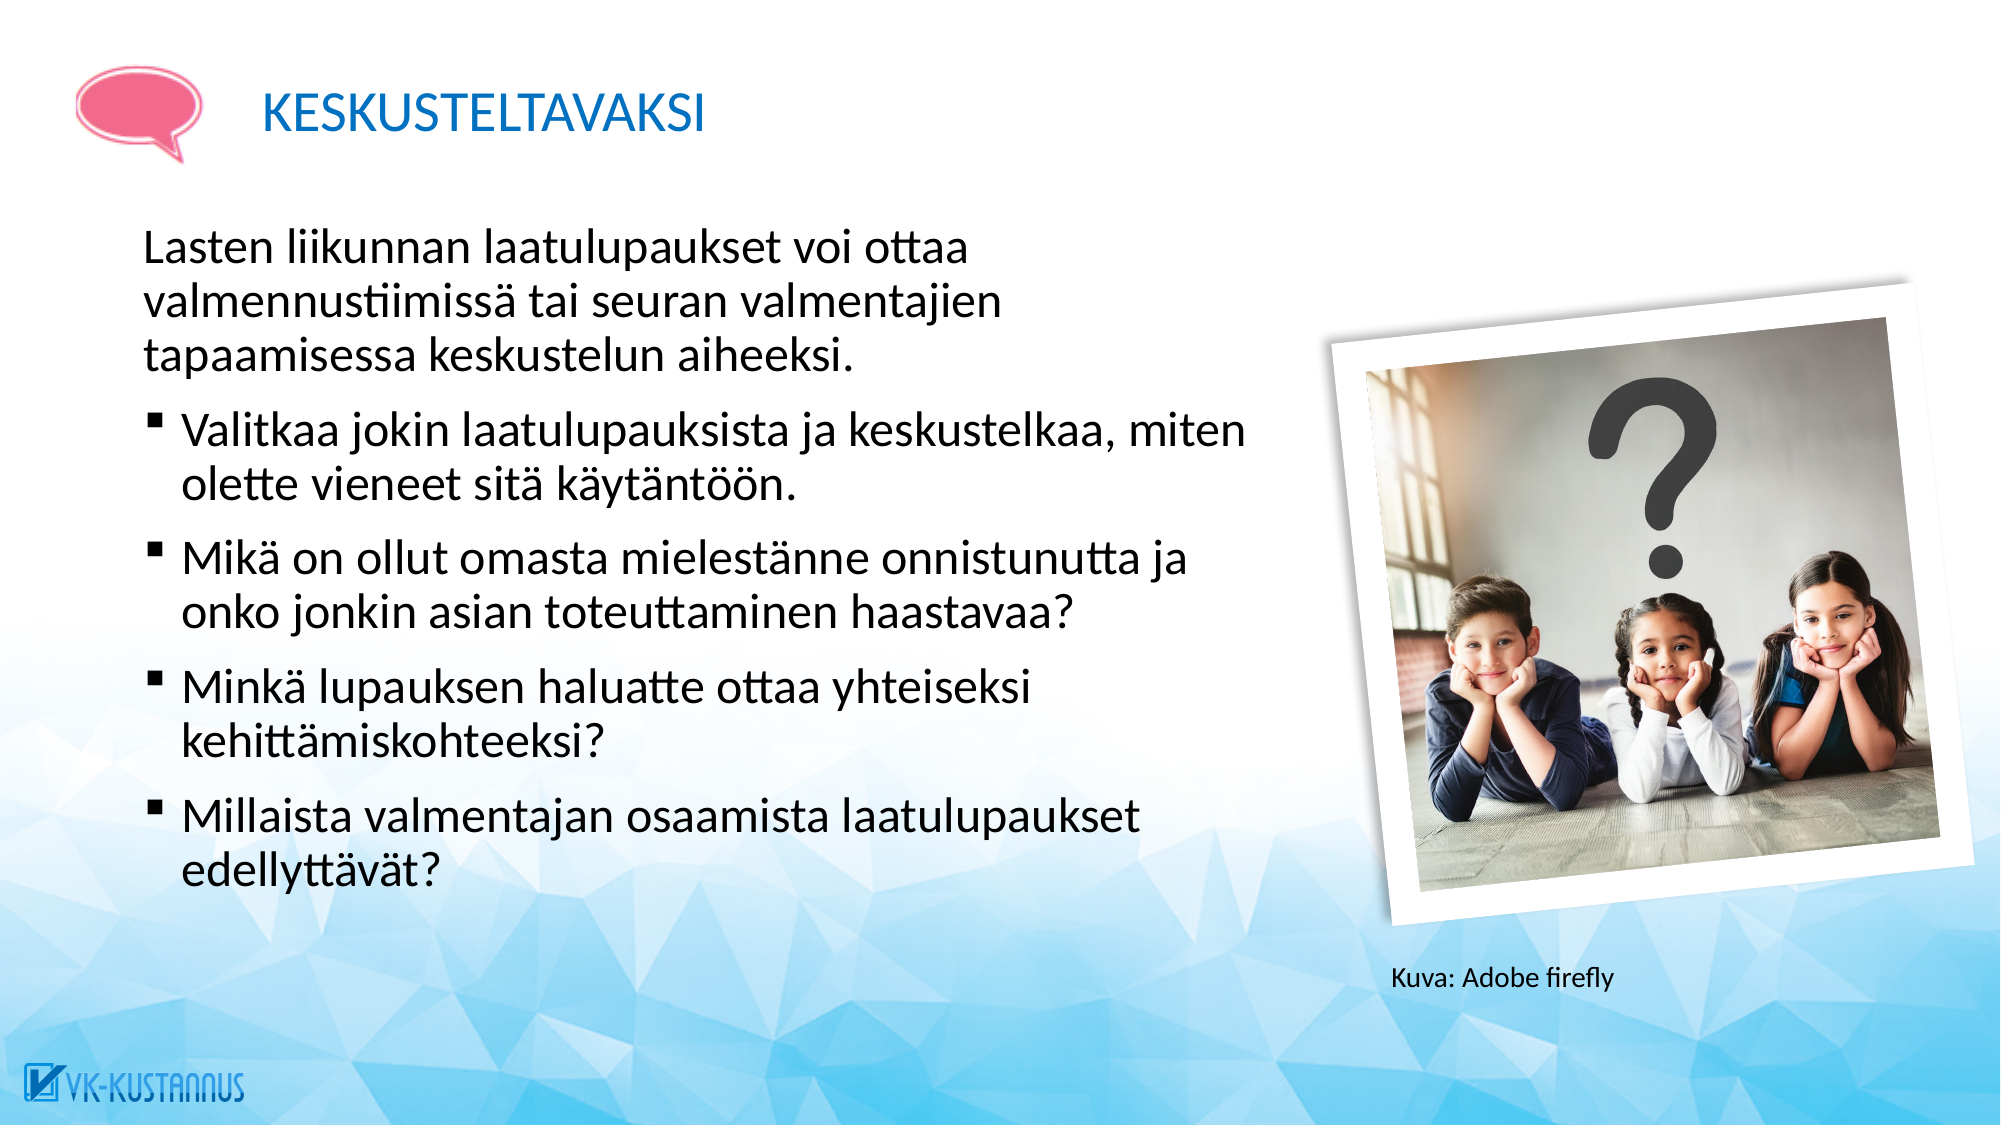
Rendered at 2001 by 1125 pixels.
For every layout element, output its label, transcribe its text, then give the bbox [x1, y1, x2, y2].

text_box Kuva: Adobe firefly [1376, 951, 1630, 1001]
picture [0, 0, 2001, 1125]
text_box Lasten liikunnan laatulupaukset voi ottaa valmennustiimissä tai seuran valmentajien tapaamisessa keskustelun aiheeksi. Valitkaa jokin laatulupauksista ja keskustelkaa, miten olette vieneet sitä käytäntöön. Mikä on ollut omasta mielestänne onnistunutta ja onko jonkin asian toteuttaminen haastavaa? Minkä lupauksen haluatte ottaa yhteiseksi kehittämiskohteeksi? Millaista valmentajan osaamista laatulupaukset edellyttävät? [128, 212, 1291, 541]
text_box KESKUSTELTAVAKSI [247, 66, 2000, 151]
